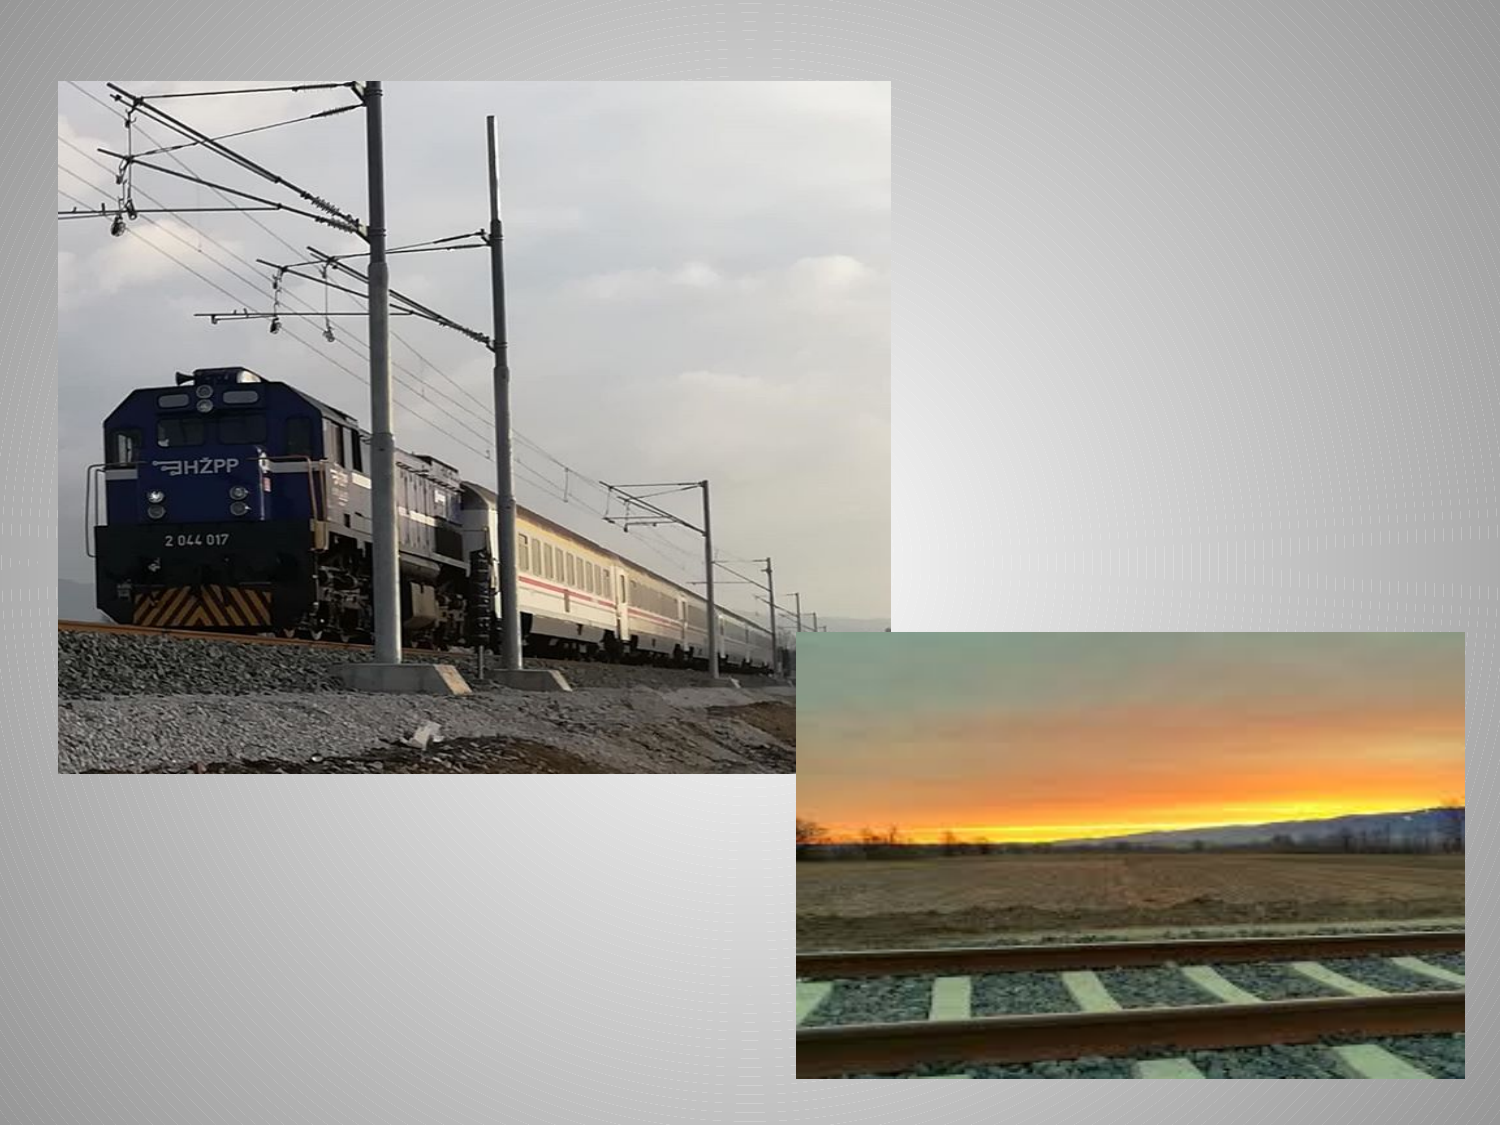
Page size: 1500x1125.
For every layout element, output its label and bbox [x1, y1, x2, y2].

picture [796, 632, 1466, 1079]
list [58, 81, 891, 774]
